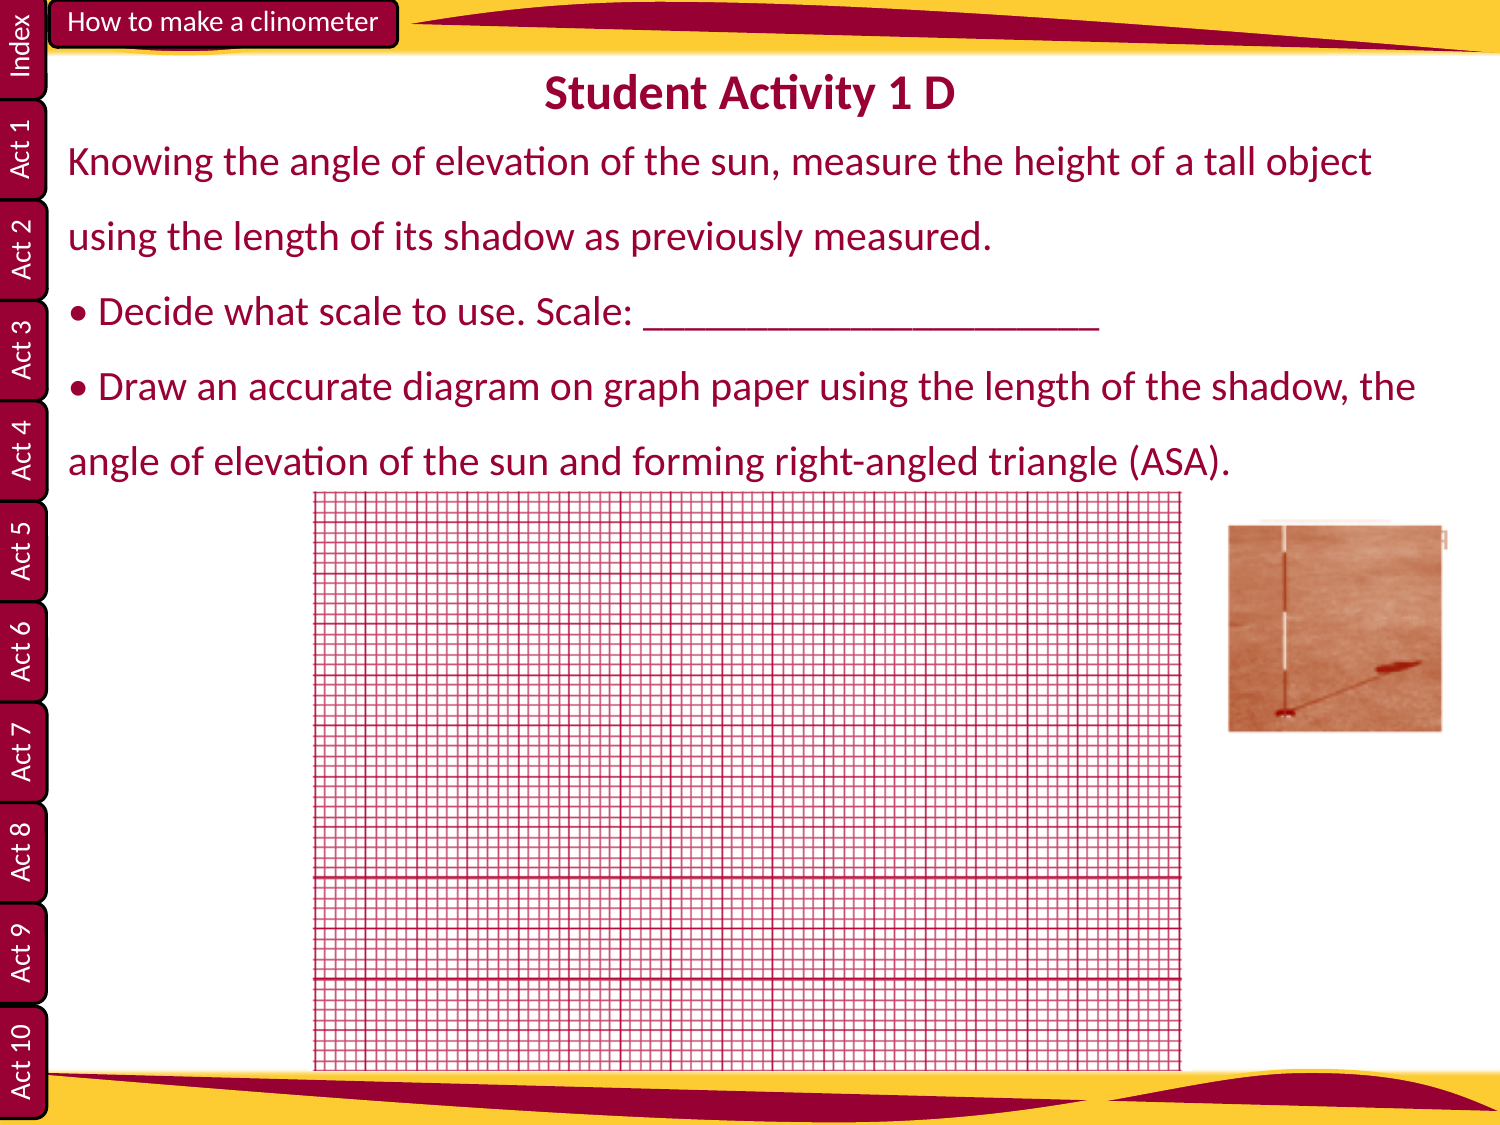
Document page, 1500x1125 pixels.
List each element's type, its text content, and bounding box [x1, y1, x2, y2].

text_box Student Activity 1 D [529, 51, 971, 127]
text_box Knowing the angle of elevation of the sun, measure the height of a tall object using the length of its shadow as previously measured. • Decide what scale to use. Scale: ______________________ • Draw an accurate diagram on graph paper using the length of the shadow, the angle of elevation of the sun and forming right-angled triangle (ASA). [53, 101, 1447, 492]
picture [1218, 514, 1454, 738]
picture [307, 491, 1193, 1071]
